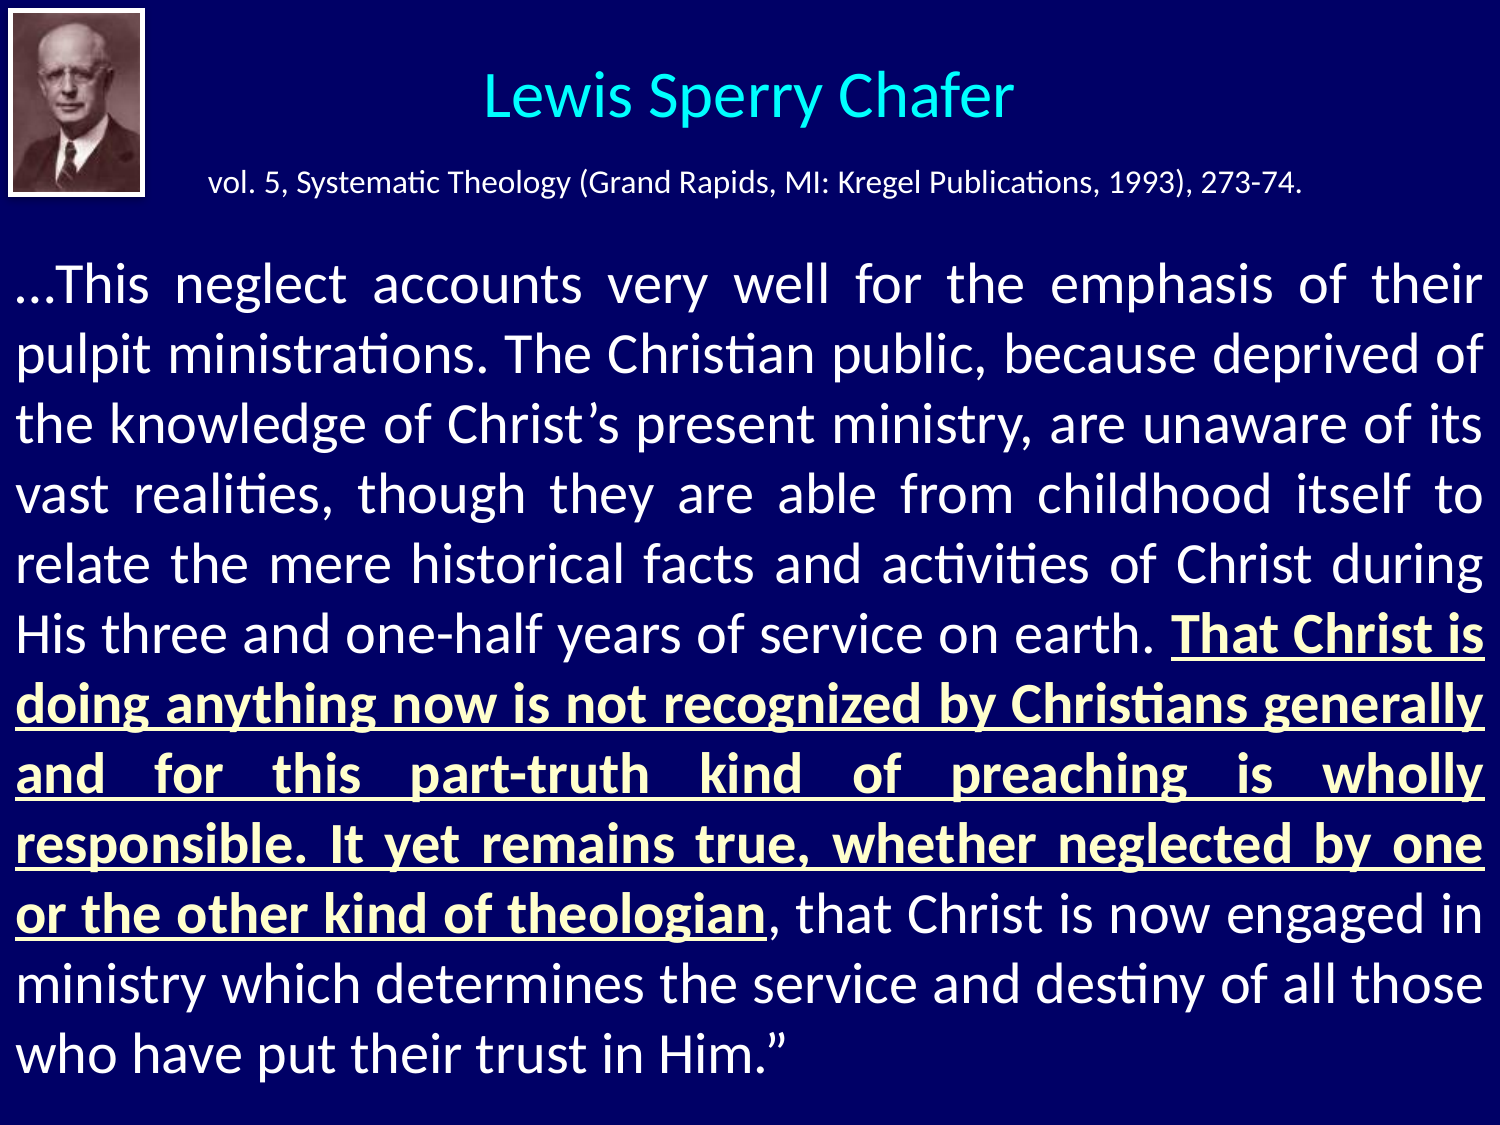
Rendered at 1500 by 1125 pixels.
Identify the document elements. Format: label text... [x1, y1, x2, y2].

picture [12, 12, 141, 193]
text_box Lewis Sperry Chafer vol. 5, Systematic Theology (Grand Rapids, MI: Kregel Publications, 1993), 273-74. [125, 43, 1375, 211]
list …This neglect accounts very well for the emphasis of their pulpit ministrations. The Christian public, because deprived of the knowledge of Christ’s present ministry, are unaware of its vast realities, though they are able from childhood itself to relate the mere historical facts and activities of Christ during His three and one-half years of service on earth. That Christ is doing anything now is not recognized by Christians generally and for this part-truth kind of preaching is wholly responsible. It yet remains true, whether neglected by one or the other kind of theologian, that Christ is now engaged in ministry which determines the service and destiny of all those who have put their trust in Him.” [0, 237, 1500, 1082]
